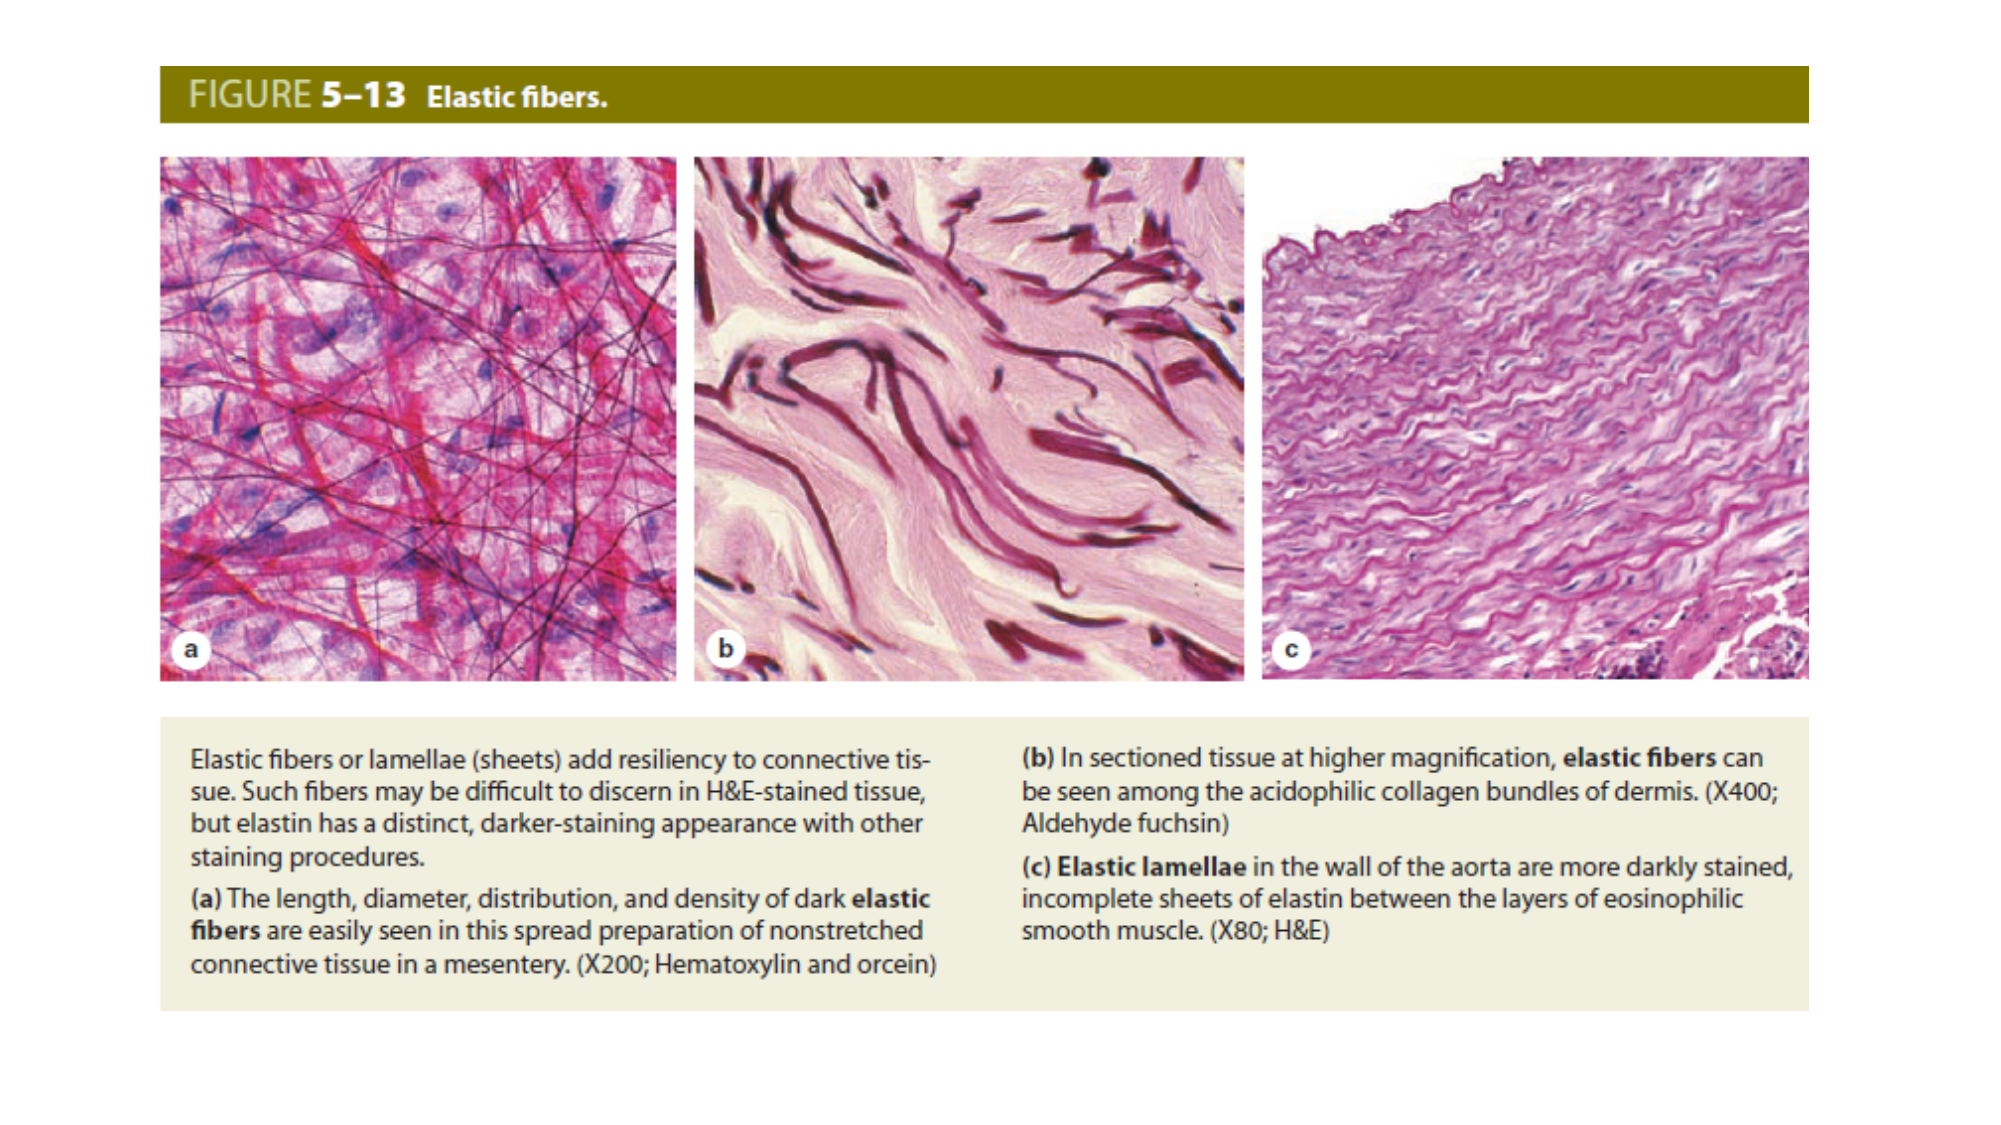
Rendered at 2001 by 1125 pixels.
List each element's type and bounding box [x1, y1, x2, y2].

picture [137, 66, 1809, 1014]
